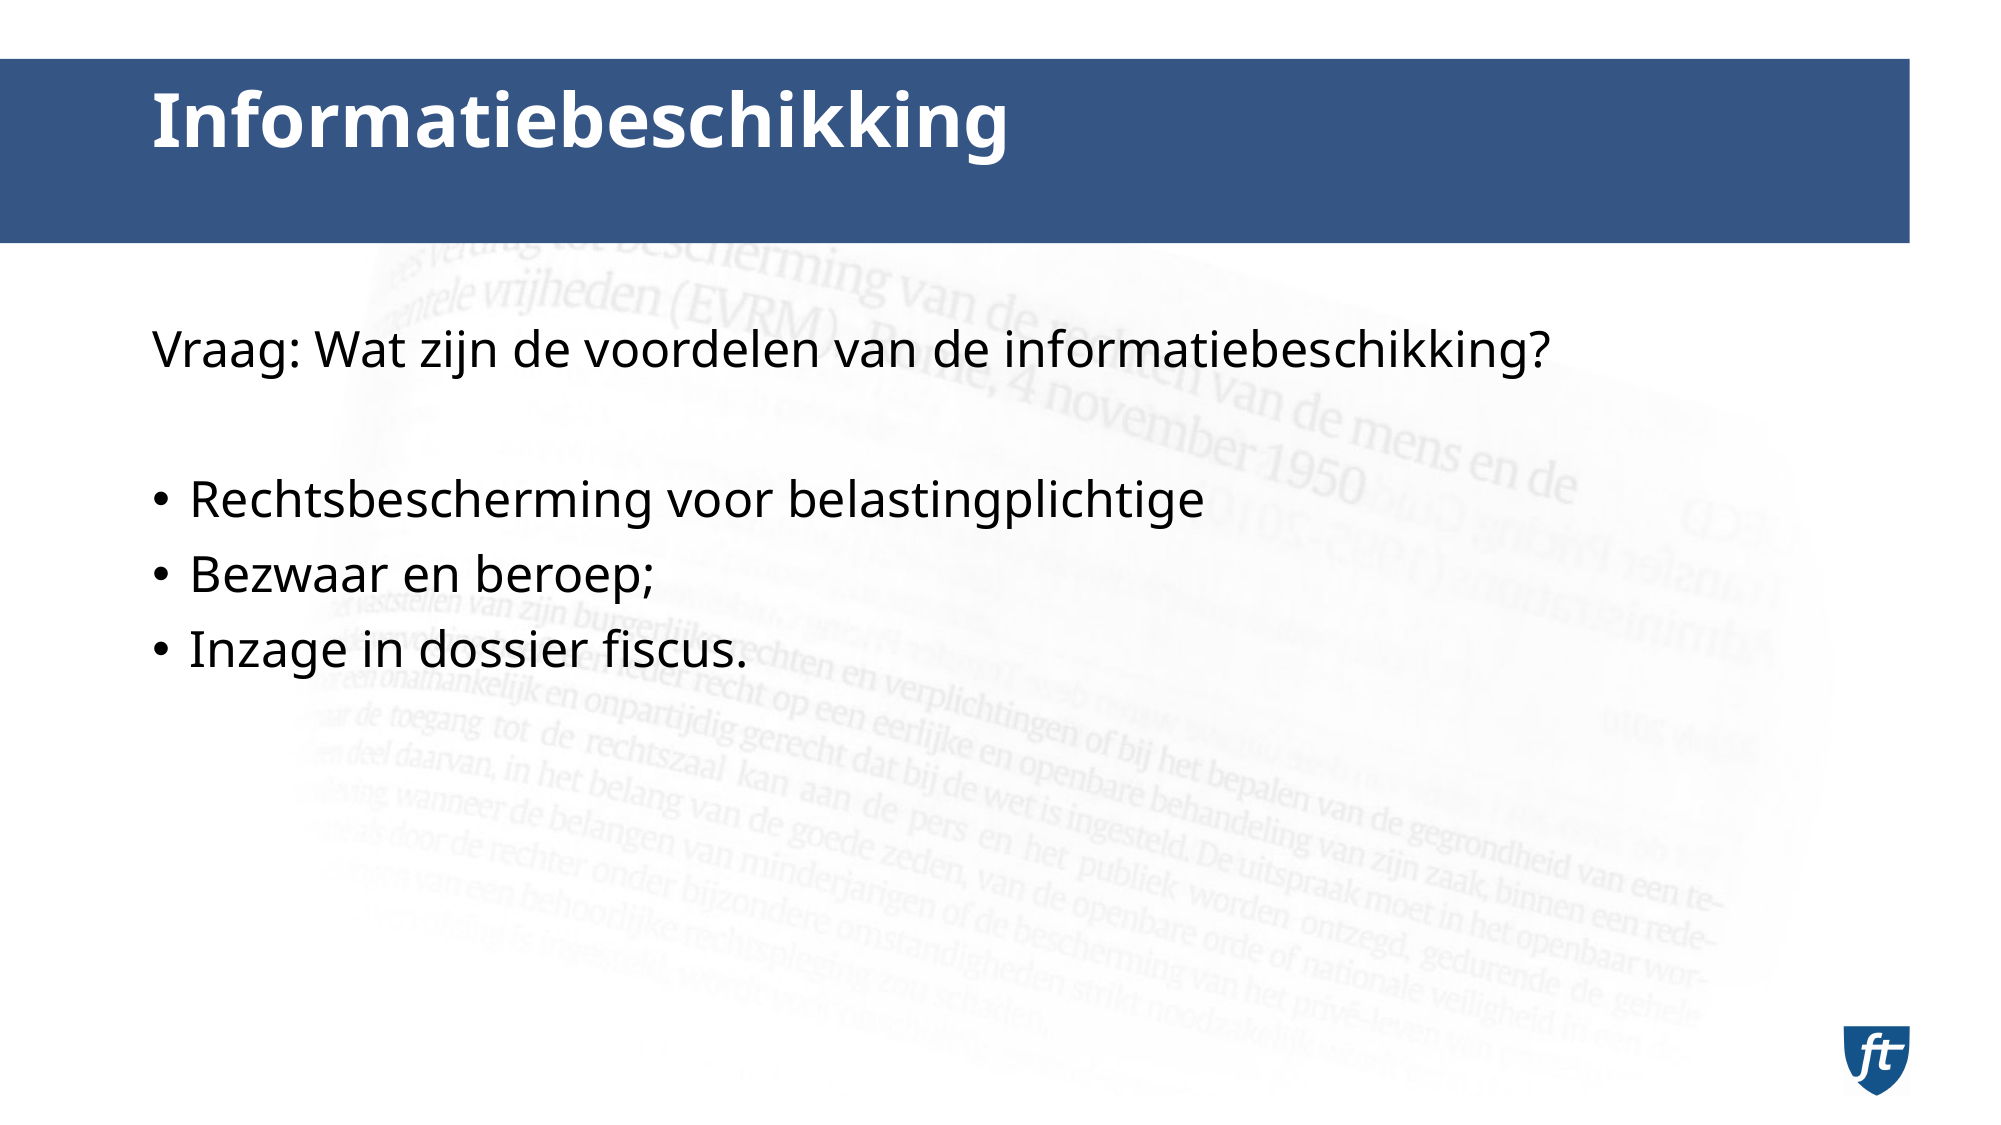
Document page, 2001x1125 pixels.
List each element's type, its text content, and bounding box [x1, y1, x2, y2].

title Informatiebeschikking [137, 59, 1863, 278]
picture [78, 29, 1922, 1096]
list Vraag: Wat zijn de voordelen van de informatiebeschikking? Rechtsbescherming voor belastingplichtige Bezwaar en beroep; Inzage in dossier fiscus. [137, 317, 1863, 967]
